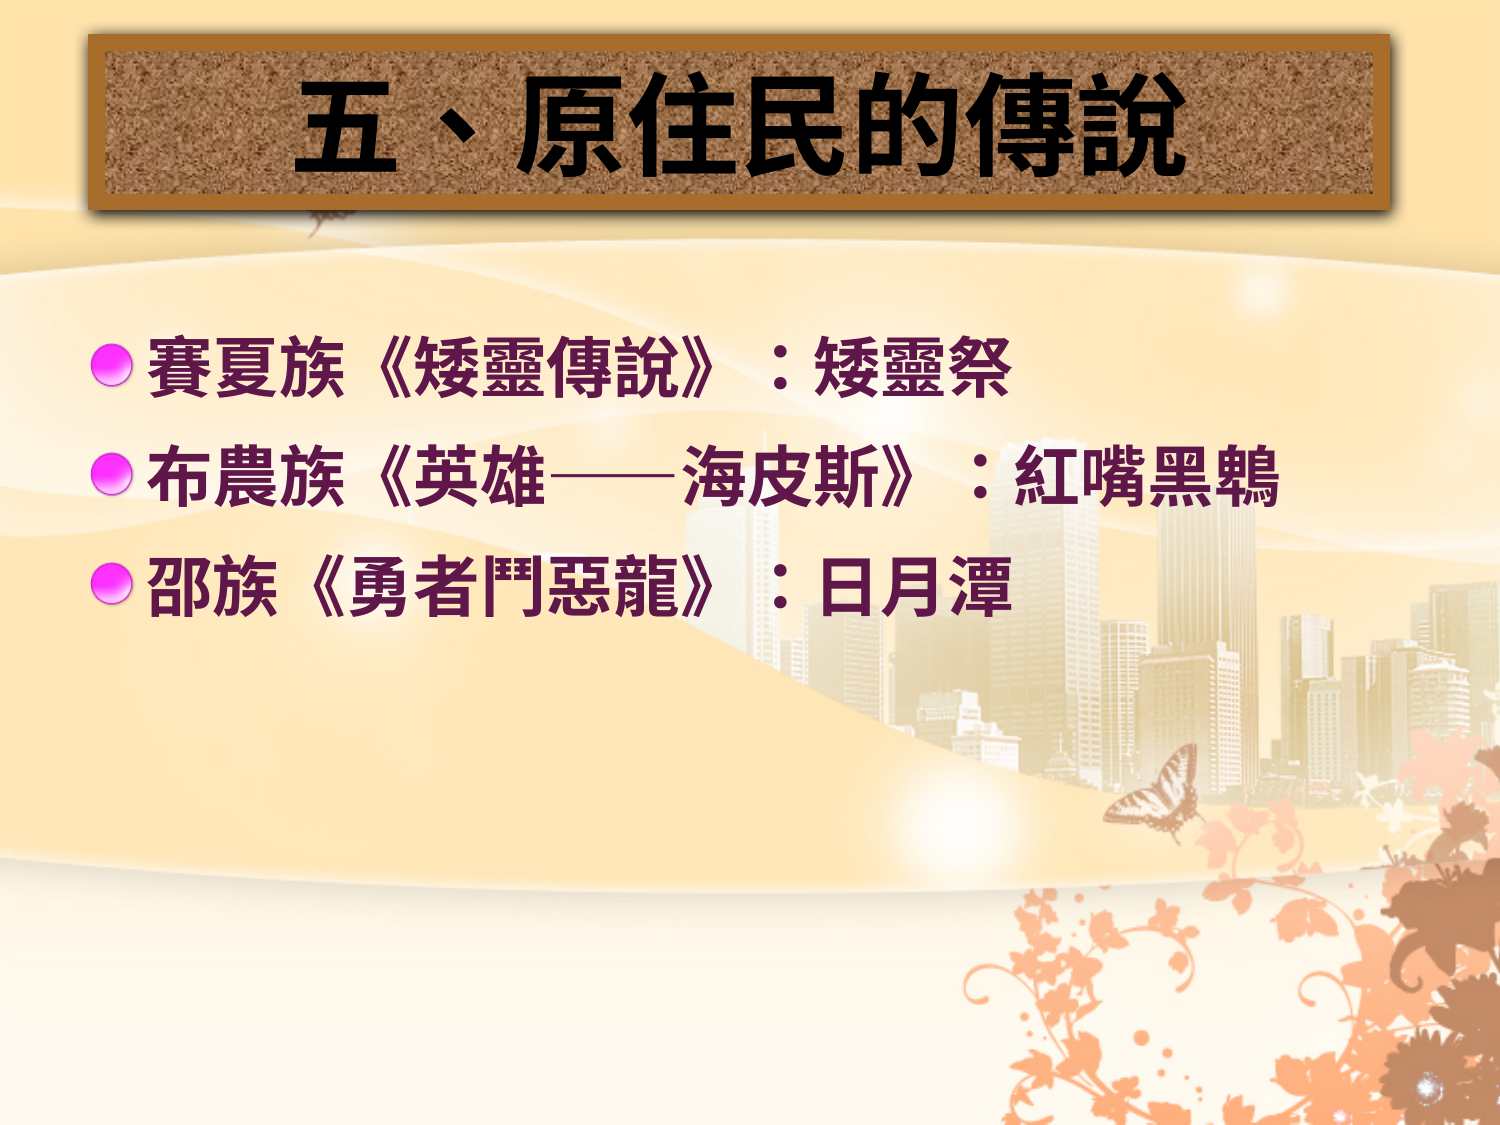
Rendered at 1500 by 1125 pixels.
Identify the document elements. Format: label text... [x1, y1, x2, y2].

list 賽夏族《矮靈傳說》：矮靈祭 布農族《英雄——海皮斯》：紅嘴黑鵯 邵族《勇者鬥惡龍》：日月潭 [74, 302, 1426, 729]
picture [0, 0, 1500, 1125]
text_box 五、原住民的傳說 [96, 42, 1382, 203]
